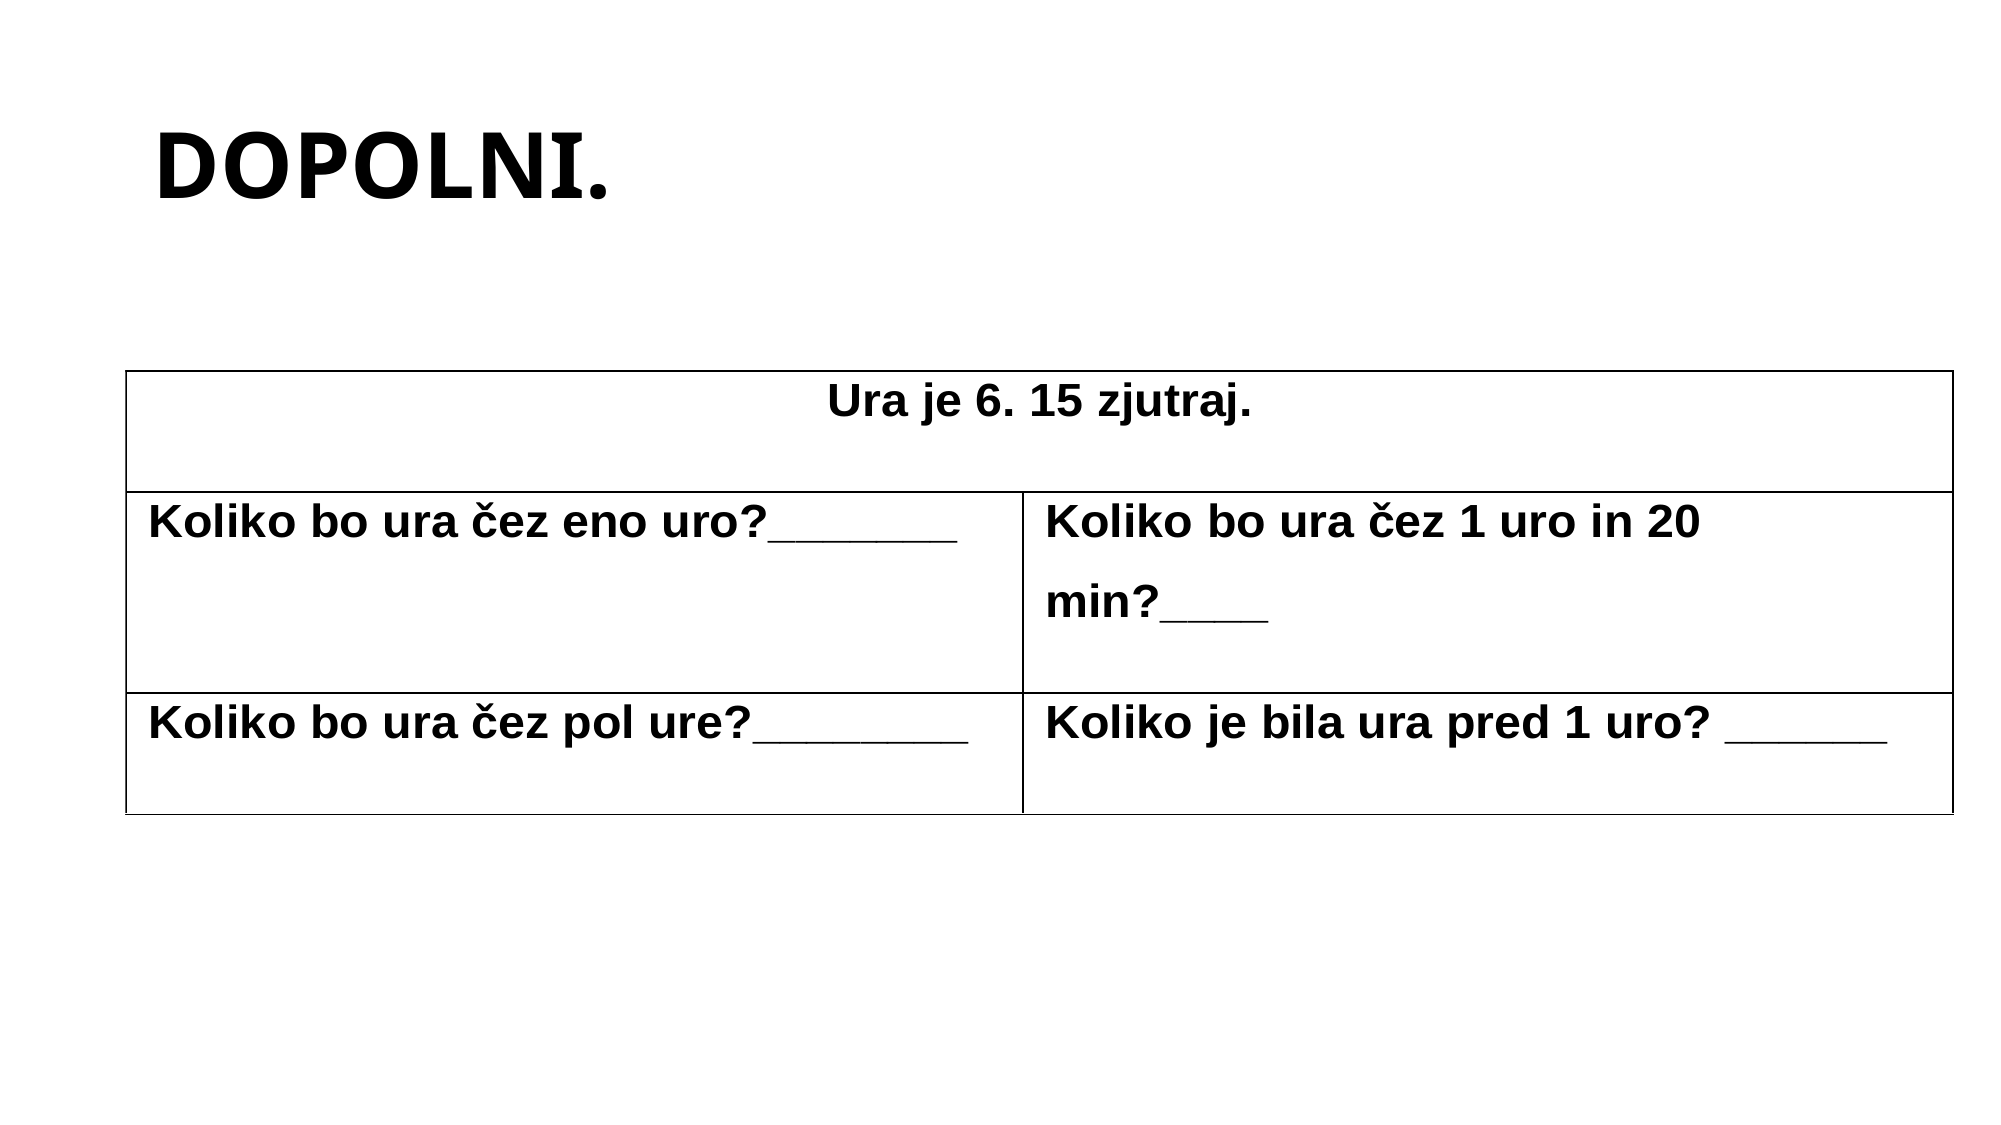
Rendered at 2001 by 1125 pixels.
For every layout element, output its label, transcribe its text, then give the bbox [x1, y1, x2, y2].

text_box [125, 369, 1956, 914]
title DOPOLNI. [137, 59, 1863, 278]
